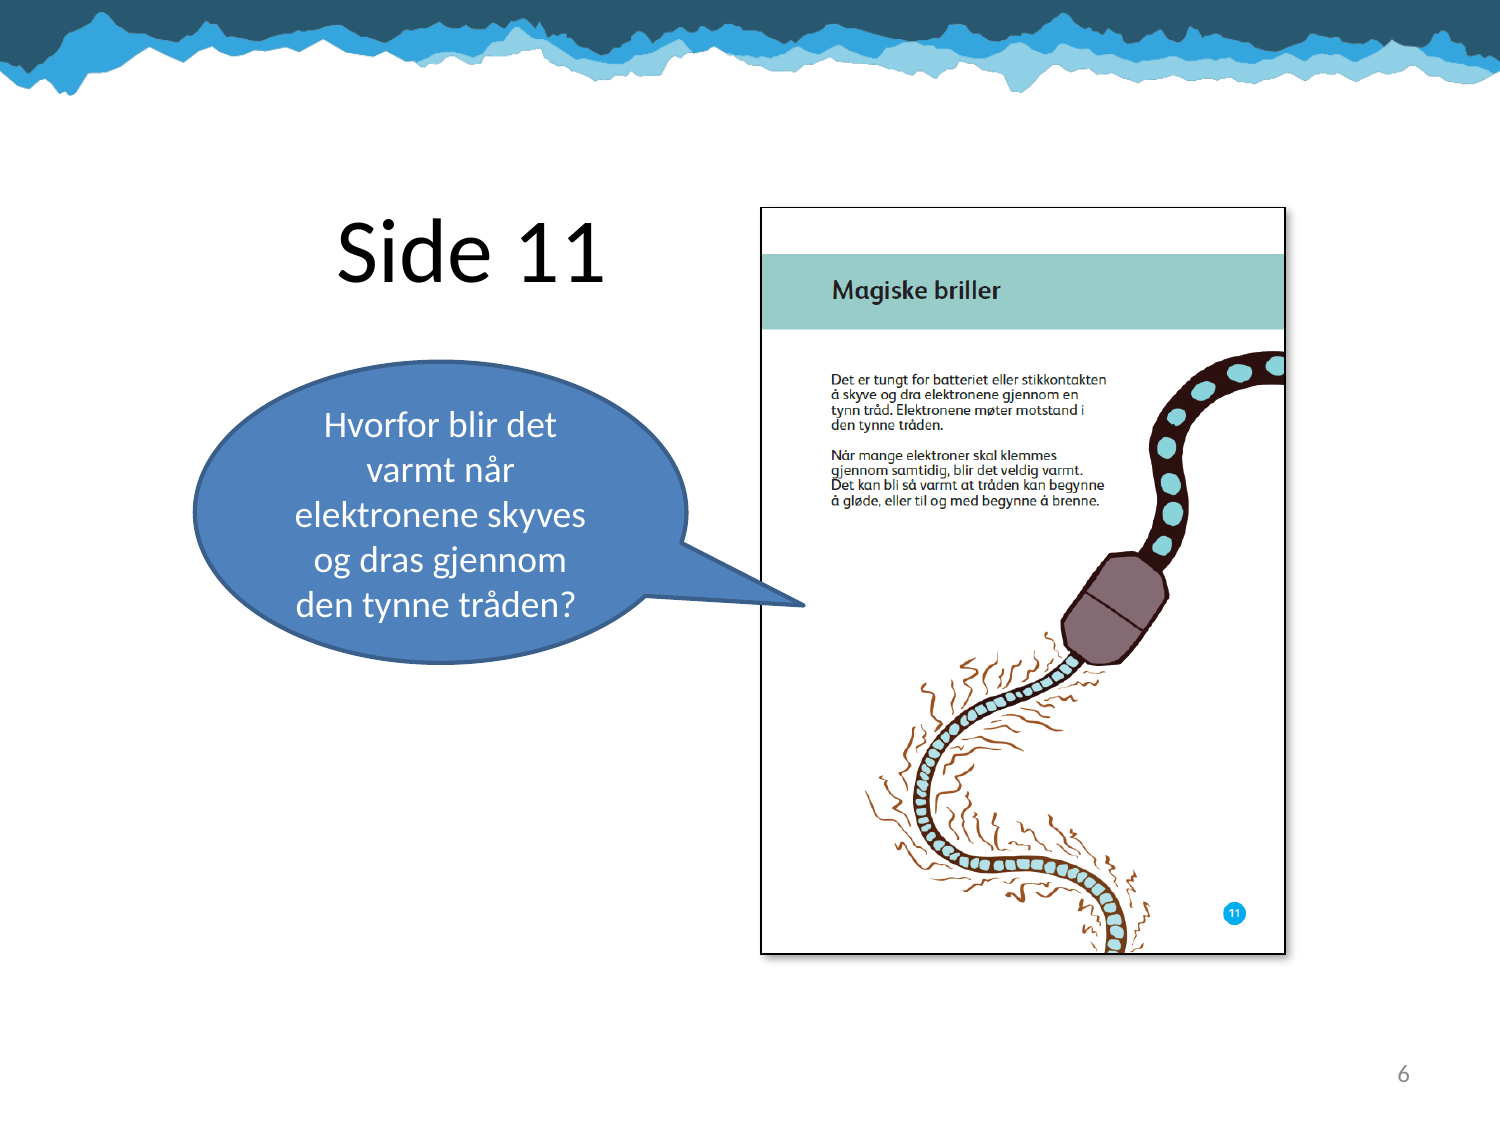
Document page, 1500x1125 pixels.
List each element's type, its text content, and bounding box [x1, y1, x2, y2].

picture [0, 0, 1500, 954]
text_box Hvorfor blir det varmt når elektronene skyves og dras gjennom den tynne tråden? [192, 359, 756, 665]
title Side 11 [227, 175, 716, 316]
slide_number 6 [1074, 1042, 1425, 1103]
